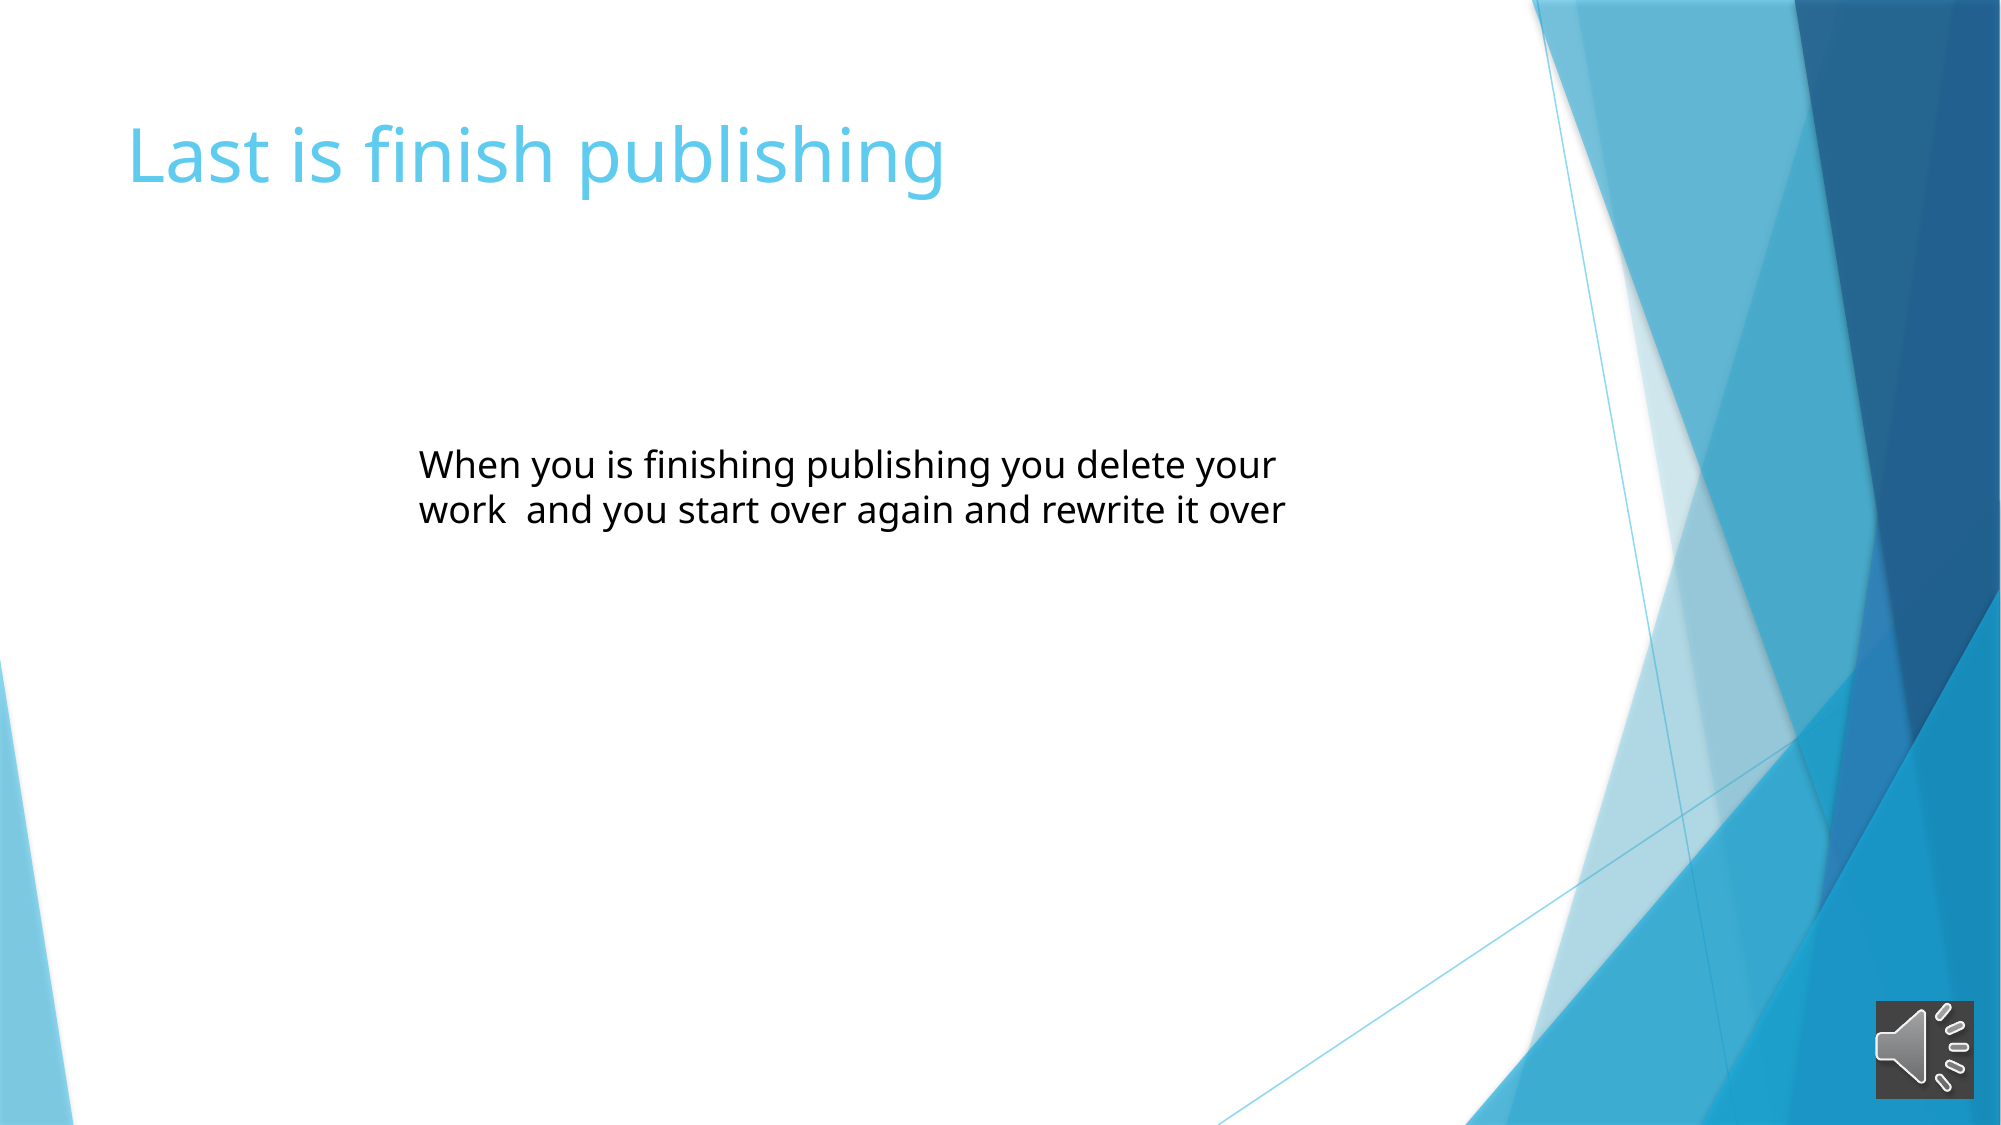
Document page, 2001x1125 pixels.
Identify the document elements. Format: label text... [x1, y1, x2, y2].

title Last is finish publishing [111, 99, 1522, 317]
text_box When you is finishing publishing you delete your work and you start over again and rewrite it over [404, 433, 1367, 538]
picture [1874, 999, 1976, 1101]
